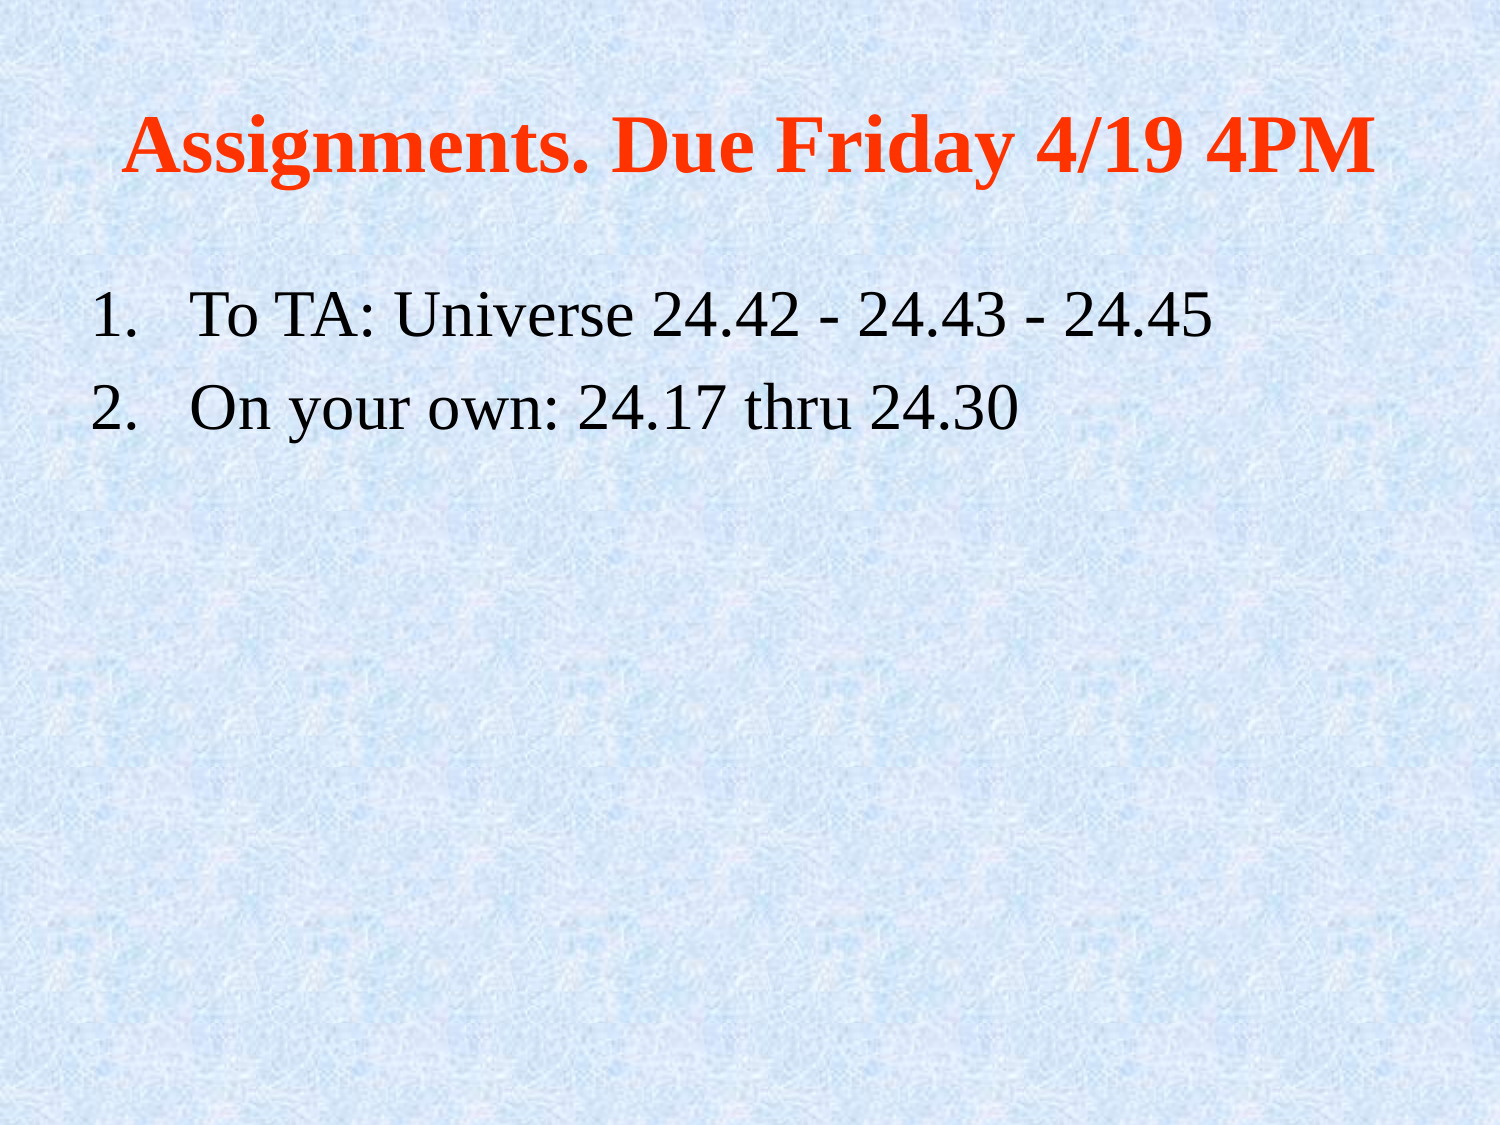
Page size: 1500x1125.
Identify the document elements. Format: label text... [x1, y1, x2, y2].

list To TA: Universe 24.42 - 24.43 - 24.45 On your own: 24.17 thru 24.30 [75, 262, 1425, 1005]
picture [0, 0, 1500, 1125]
title Assignments. Due Friday 4/19 4PM [75, 45, 1425, 233]
